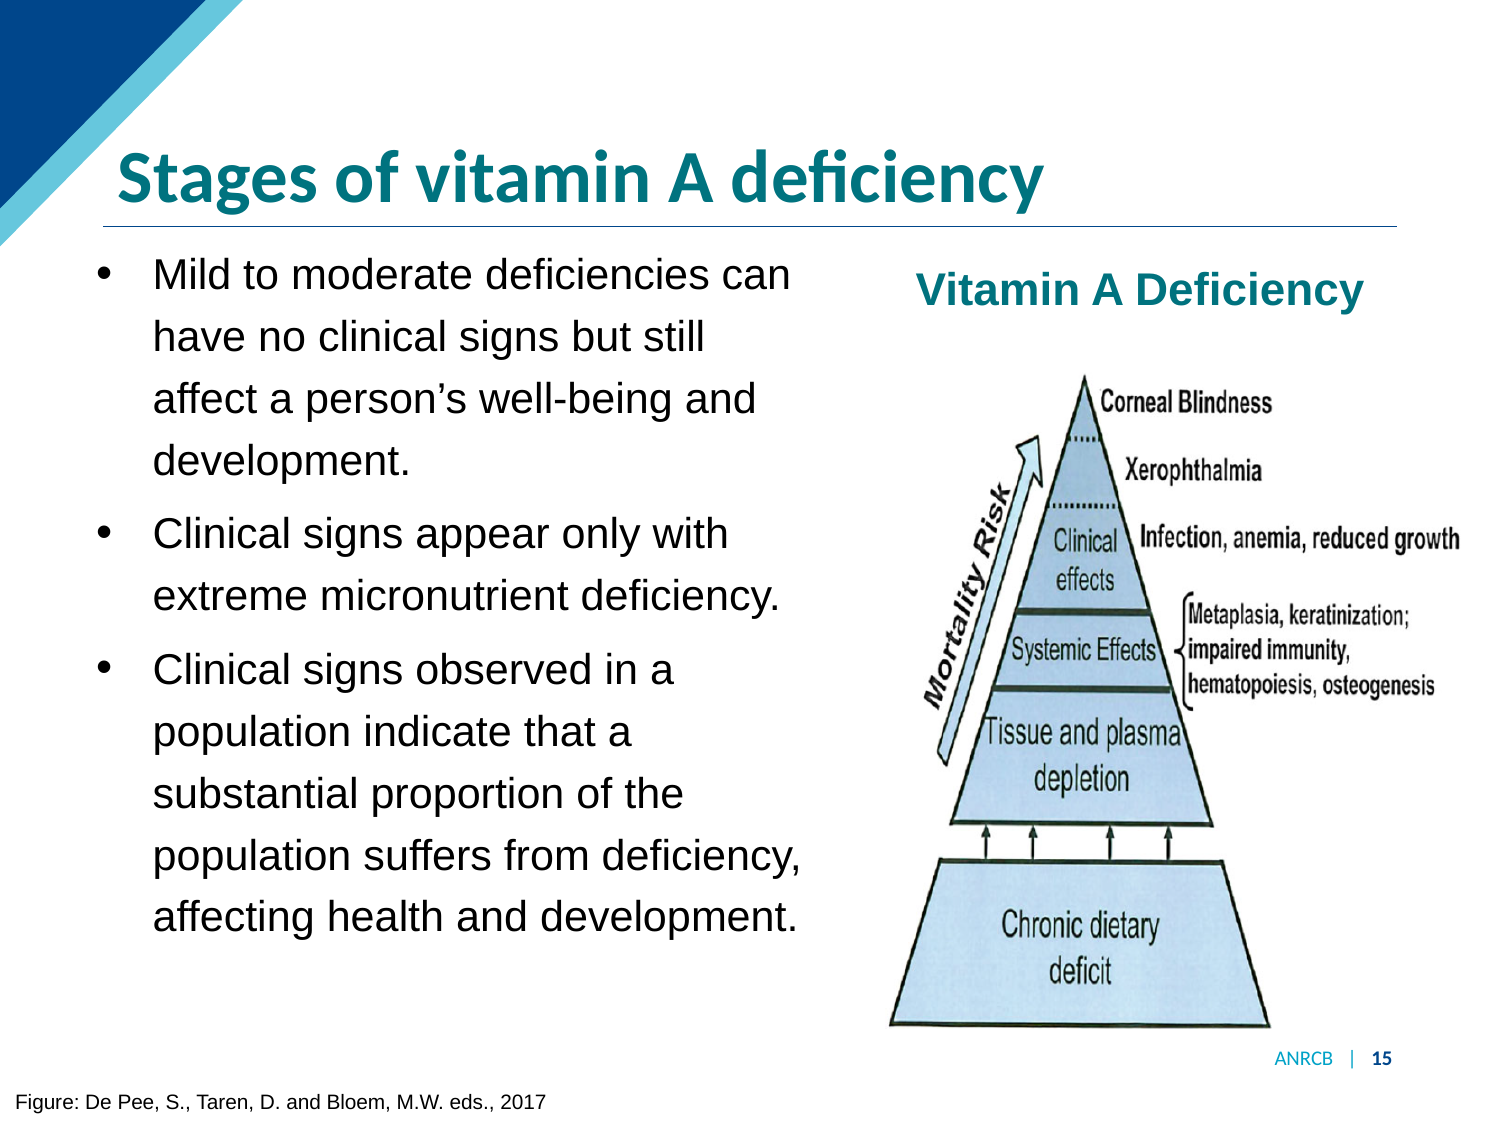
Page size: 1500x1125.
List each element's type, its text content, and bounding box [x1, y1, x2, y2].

slide_number ANRCB | 15 [1159, 1041, 1408, 1073]
text_box Stages of vitamin A deficiency [103, 120, 1315, 225]
text_box [103, 59, 1397, 190]
text_box Mild to moderate deficiencies can have no clinical signs but still affect a person’s well-being and development. Clinical signs appear only with extreme micronutrient deficiency. Clinical signs observed in a population indicate that a substantial proportion of the population suffers from deficiency, affecting health and development. [66, 228, 825, 1042]
picture [863, 354, 1481, 1033]
text_box Vitamin A Deficiency [824, 252, 1456, 323]
text_box Figure: De Pee, S., Taren, D. and Bloem, M.W. eds., 2017 [0, 1080, 628, 1121]
